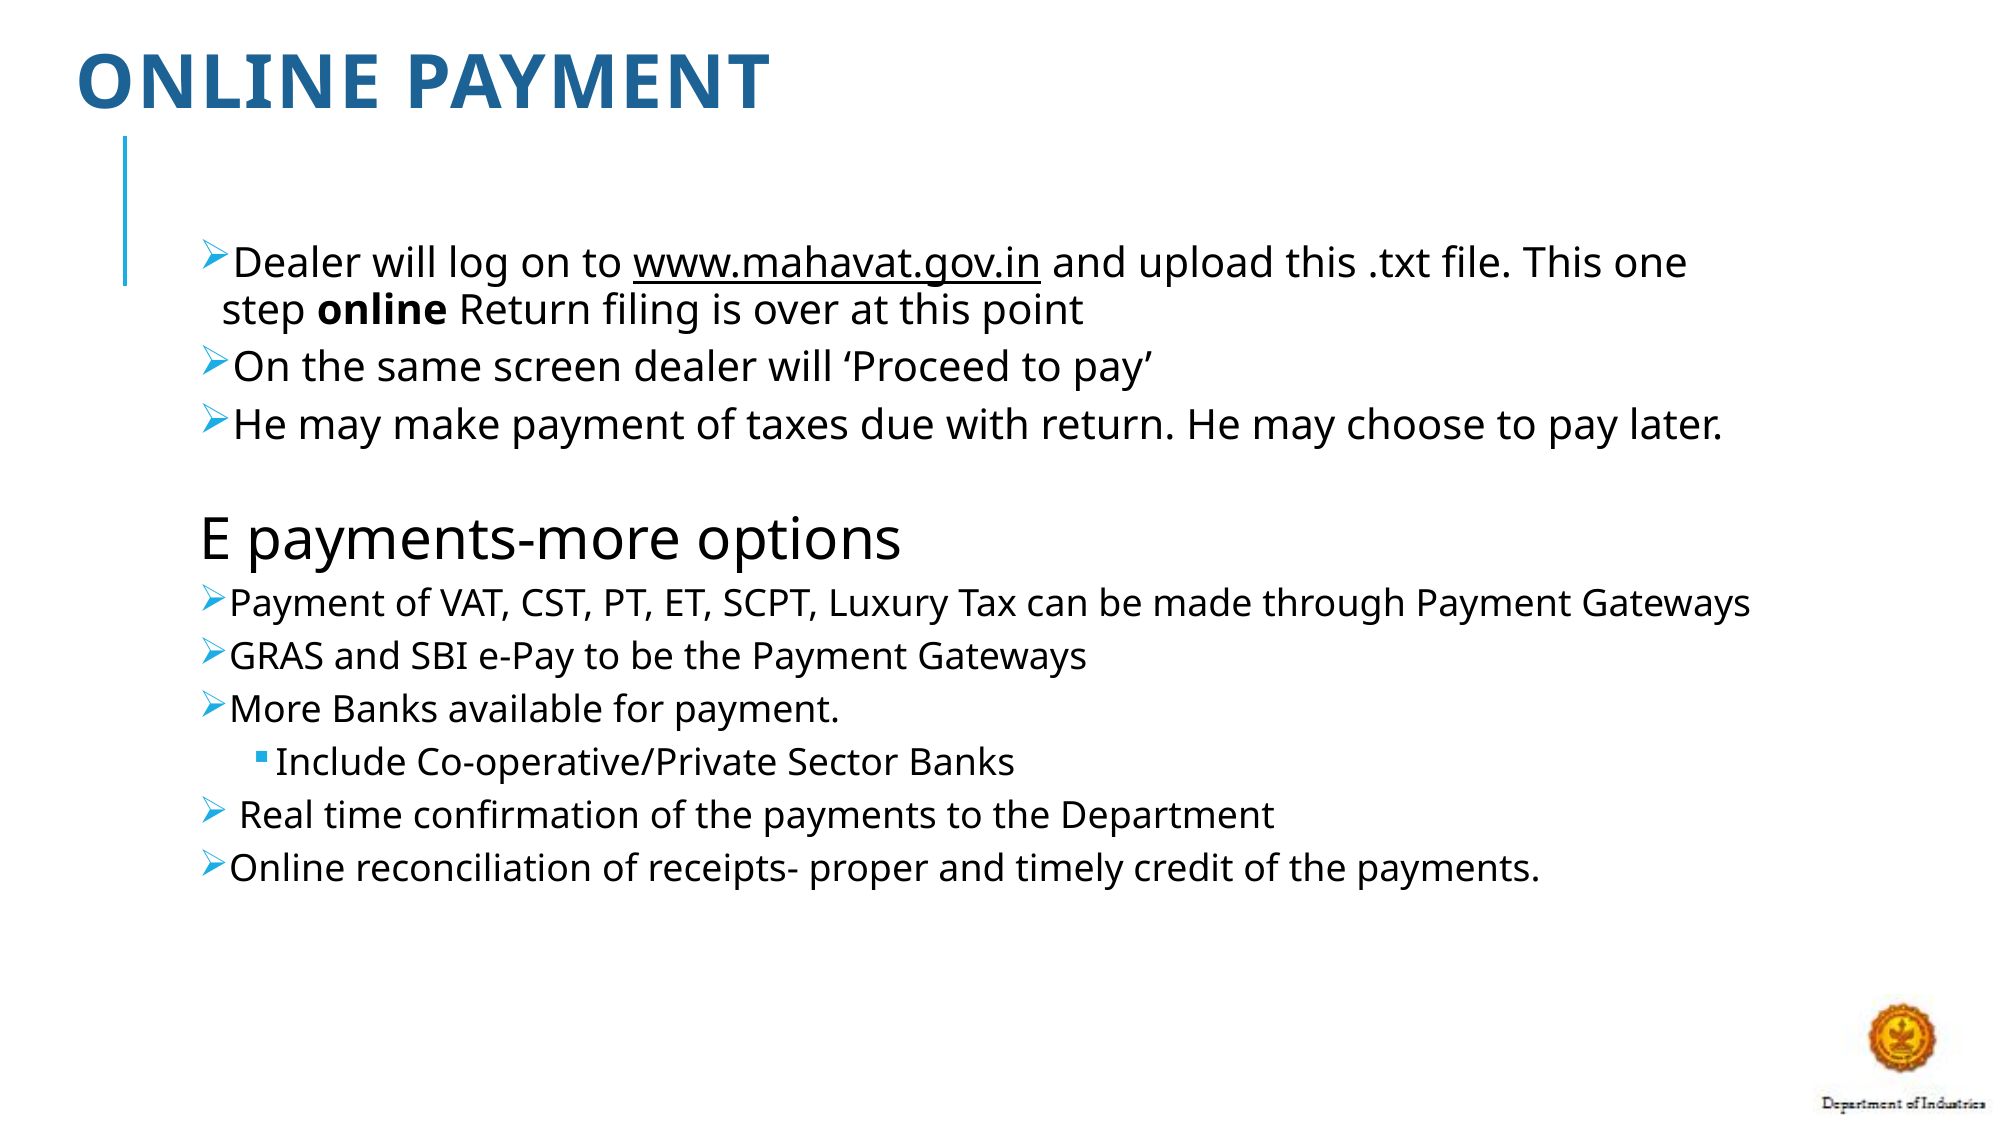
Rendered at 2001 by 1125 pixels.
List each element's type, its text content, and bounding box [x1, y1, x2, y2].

title Online Payment [60, 28, 1914, 146]
picture [1813, 994, 1995, 1120]
list Dealer will log on to www.mahavat.gov.in and upload this .txt file. This one step online Return filing is over at this point On the same screen dealer will ‘Proceed to pay’ He may make payment of taxes due with return. He may choose to pay later. E payments-more options Payment of VAT, CST, PT, ET, SCPT, Luxury Tax can be made through Payment Gateways GRAS and SBI e-Pay to be the Payment Gateways More Banks available for payment. Include Co-operative/Private Sector Banks Real time confirmation of the payments to the Department Online reconciliation of receipts- proper and timely credit of the payments. [170, 166, 1766, 988]
